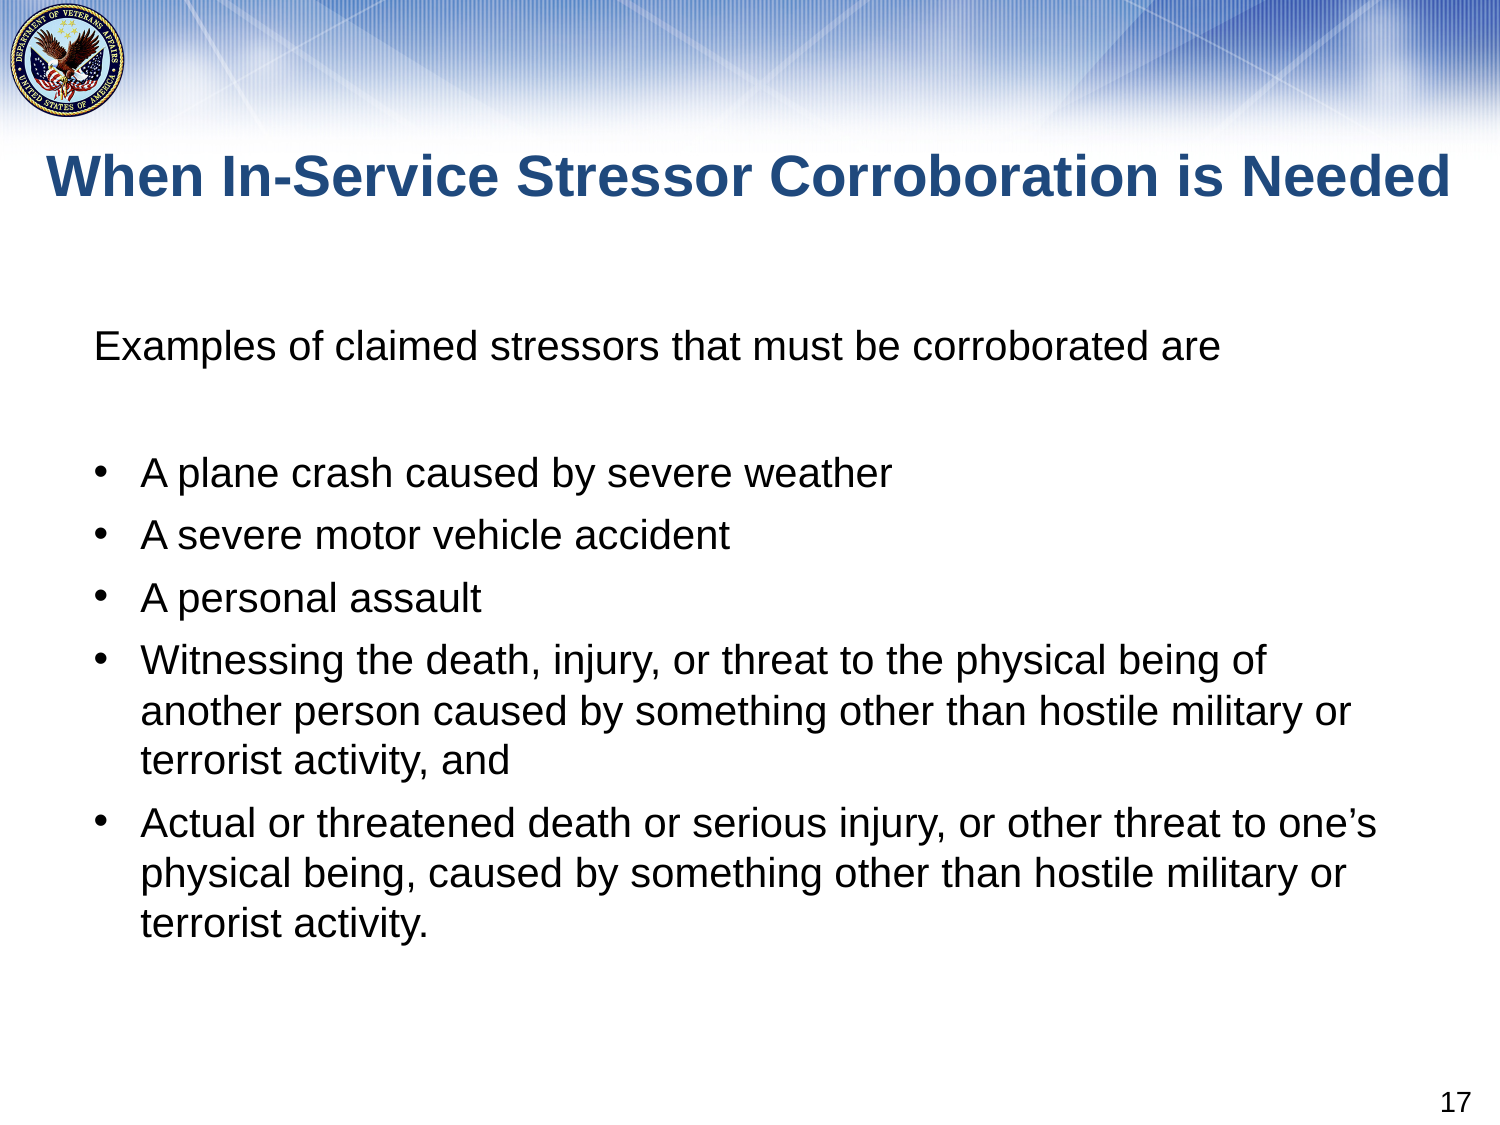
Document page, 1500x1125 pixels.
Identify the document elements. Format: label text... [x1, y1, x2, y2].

title When In-Service Stressor Corroboration is Needed [0, 130, 1500, 309]
text_box Examples of claimed stressors that must be corroborated are [78, 311, 1354, 377]
picture [0, 309, 1500, 1062]
picture [0, 0, 1500, 130]
text_box A plane crash caused by severe weather A severe motor vehicle accident A personal assault Witnessing the death, injury, or threat to the physical being of another person caused by something other than hostile military or terrorist activity, and Actual or threatened death or serious injury, or other threat to one’s physical being, caused by something other than hostile military or terrorist activity. [78, 438, 1428, 954]
slide_number 17 [1136, 1083, 1487, 1125]
